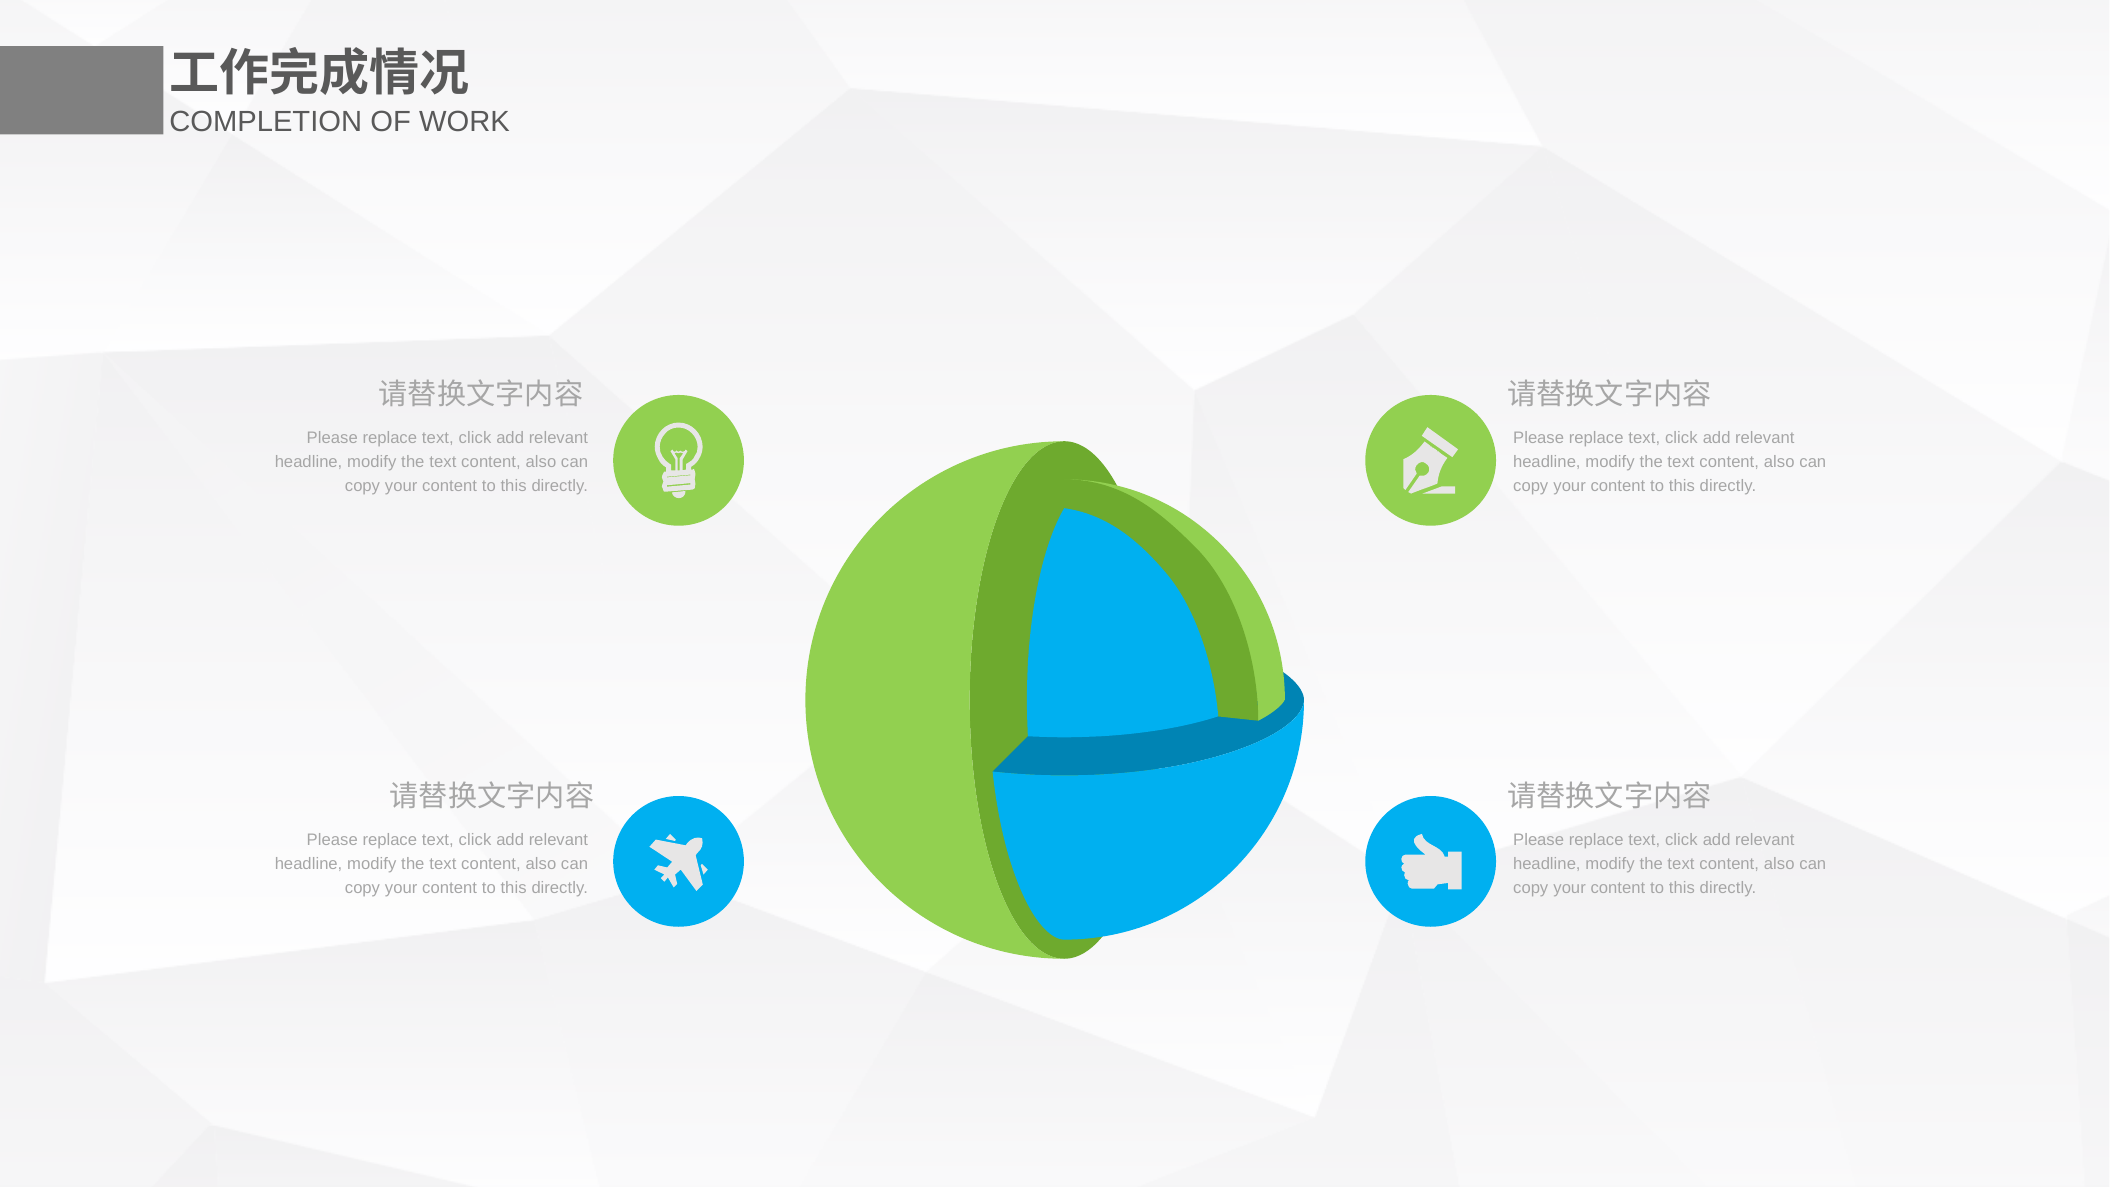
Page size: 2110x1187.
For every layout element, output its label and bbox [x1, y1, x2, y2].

text_box [1491, 360, 1864, 502]
text_box [613, 394, 744, 526]
text_box [238, 360, 604, 502]
text_box [613, 795, 744, 927]
text_box [0, 33, 716, 145]
text_box [1491, 762, 1864, 904]
text_box [238, 762, 611, 904]
picture [0, 0, 2110, 1187]
text_box [1365, 795, 1497, 927]
text_box [1365, 394, 1497, 526]
text_box [805, 441, 1304, 959]
